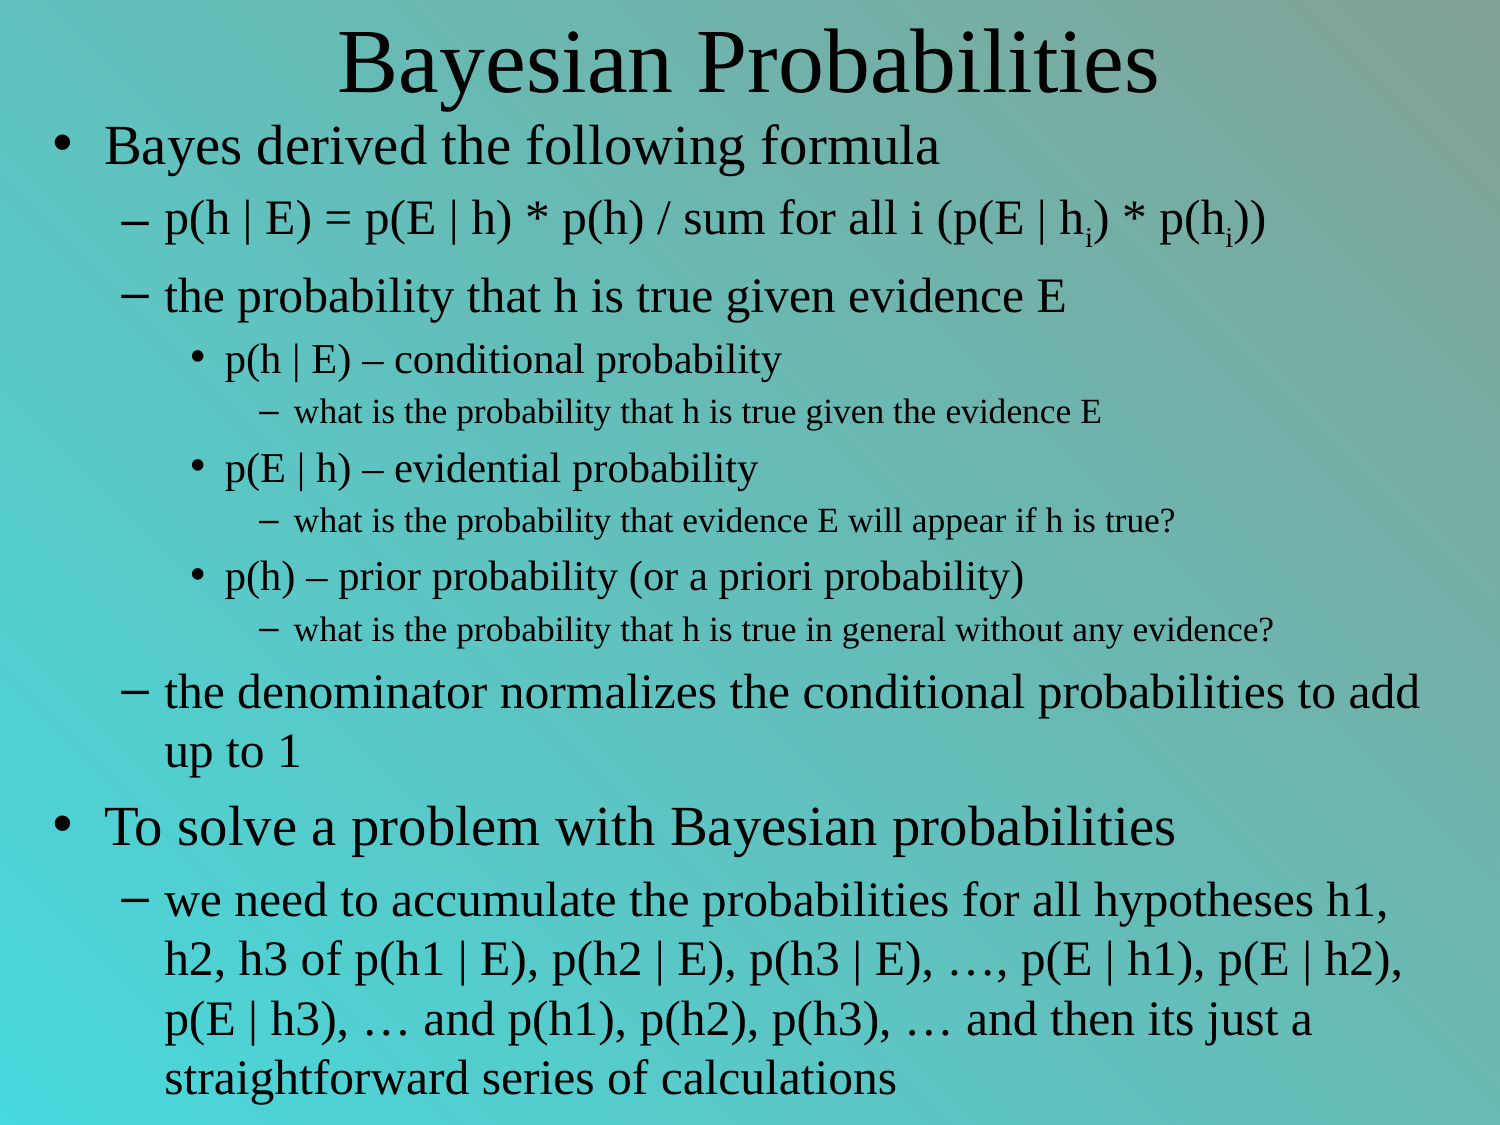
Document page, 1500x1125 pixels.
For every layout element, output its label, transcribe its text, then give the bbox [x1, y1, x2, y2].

title Bayesian Probabilities [75, 0, 1425, 99]
list Bayes derived the following formula p(h | E) = p(E | h) * p(h) / sum for all i (p(E | hi) * p(hi)) the probability that h is true given evidence E p(h | E) – conditional probability what is the probability that h is true given the evidence E p(E | h) – evidential probability what is the probability that evidence E will appear if h is true? p(h) – prior probability (or a priori probability) what is the probability that h is true in general without any evidence? the denominator normalizes the conditional probabilities to add up to 1 To solve a problem with Bayesian probabilities we need to accumulate the probabilities for all hypotheses h1, h2, h3 of p(h1 | E), p(h2 | E), p(h3 | E), …, p(E | h1), p(E | h2), p(E | h3), … and p(h1), p(h2), p(h3), … and then its just a straightforward series of calculations [37, 99, 1463, 1125]
